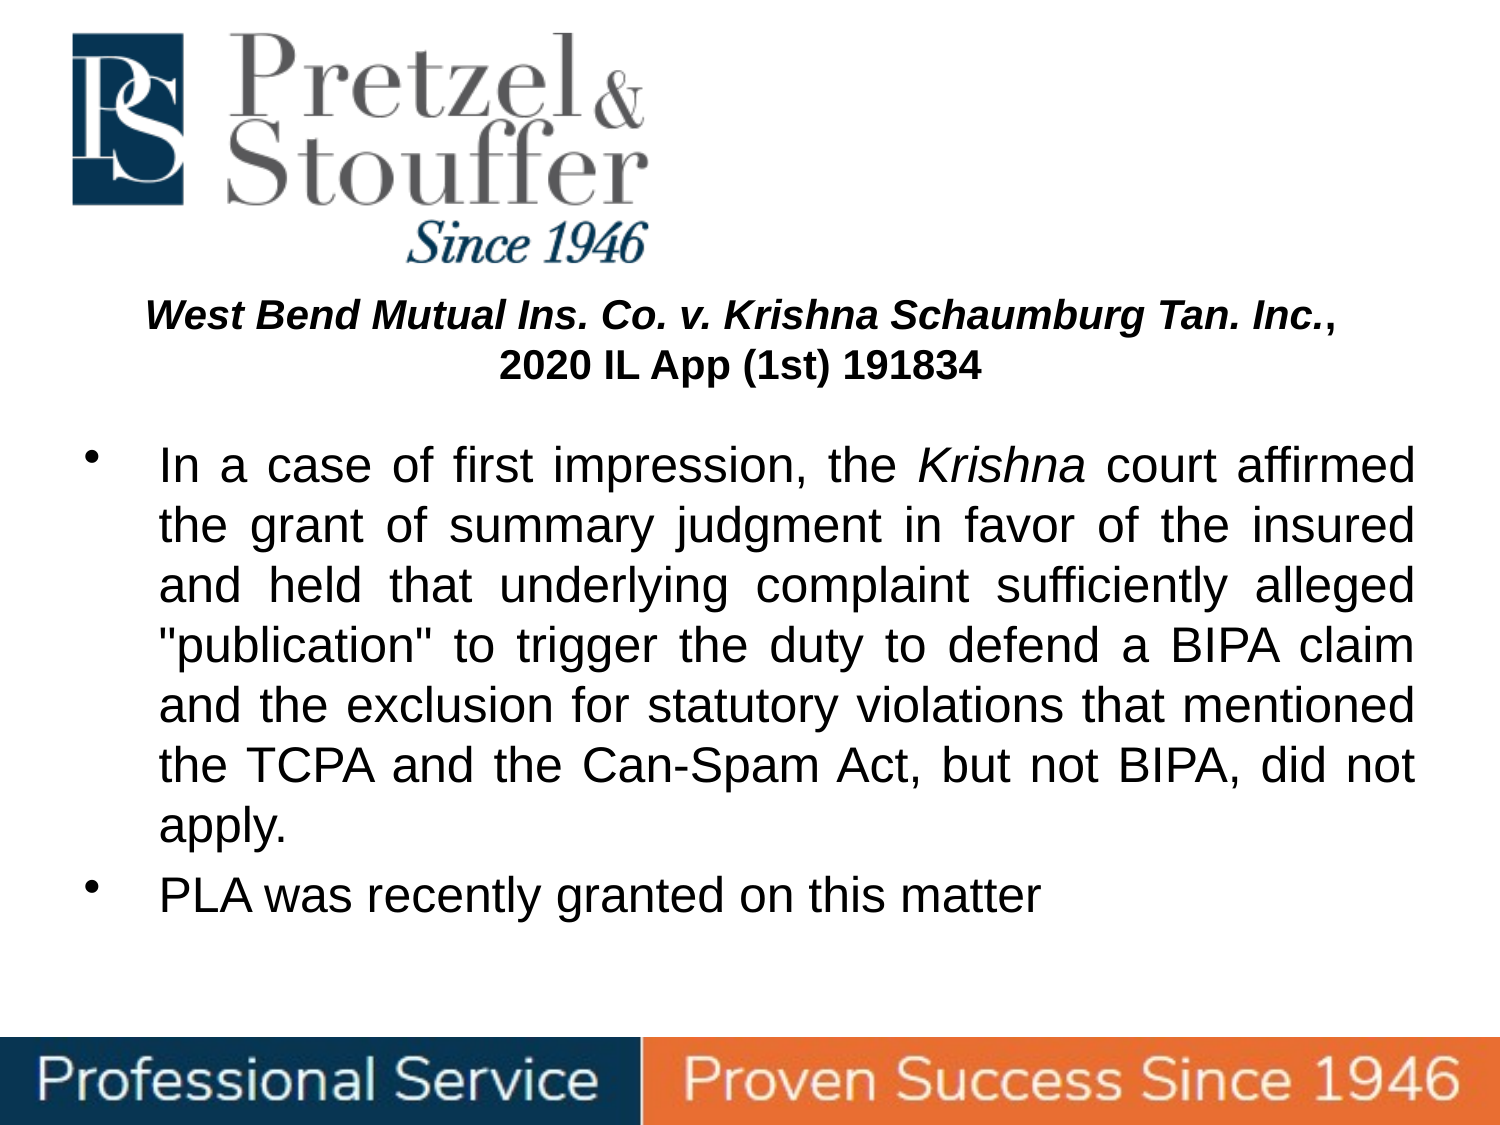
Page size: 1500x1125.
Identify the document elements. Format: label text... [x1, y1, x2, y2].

picture [71, 22, 652, 275]
list In a case of first impression, the Krishna court affirmed the grant of summary judgment in favor of the insured and held that underlying complaint sufficiently alleged "publication" to trigger the duty to defend a BIPA claim and the exclusion for statutory violations that mentioned the TCPA and the Can-Spam Act, but not BIPA, did not apply. PLA was recently granted on this matter [68, 425, 1432, 1013]
title West Bend Mutual Ins. Co. v. Krishna Schaumburg Tan. Inc., 2020 IL App (1st) 191834 [68, 275, 1413, 400]
picture [0, 1037, 1500, 1125]
